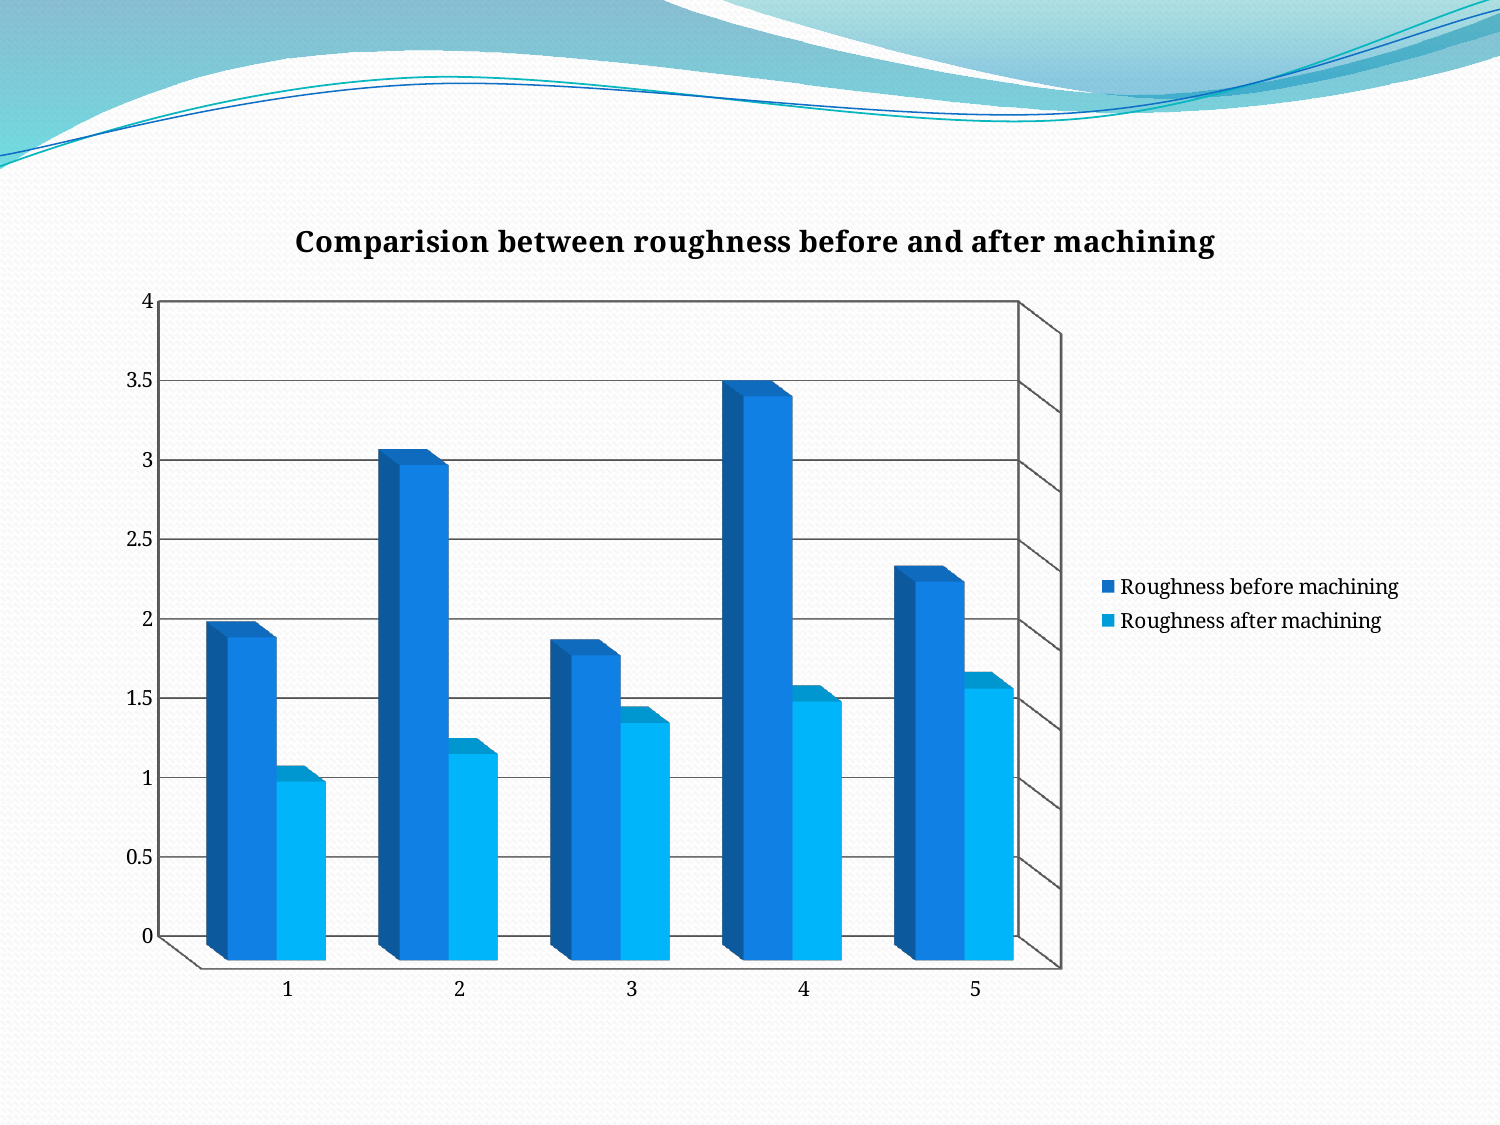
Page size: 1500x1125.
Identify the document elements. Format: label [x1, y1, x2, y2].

chart [93, 187, 1419, 1020]
